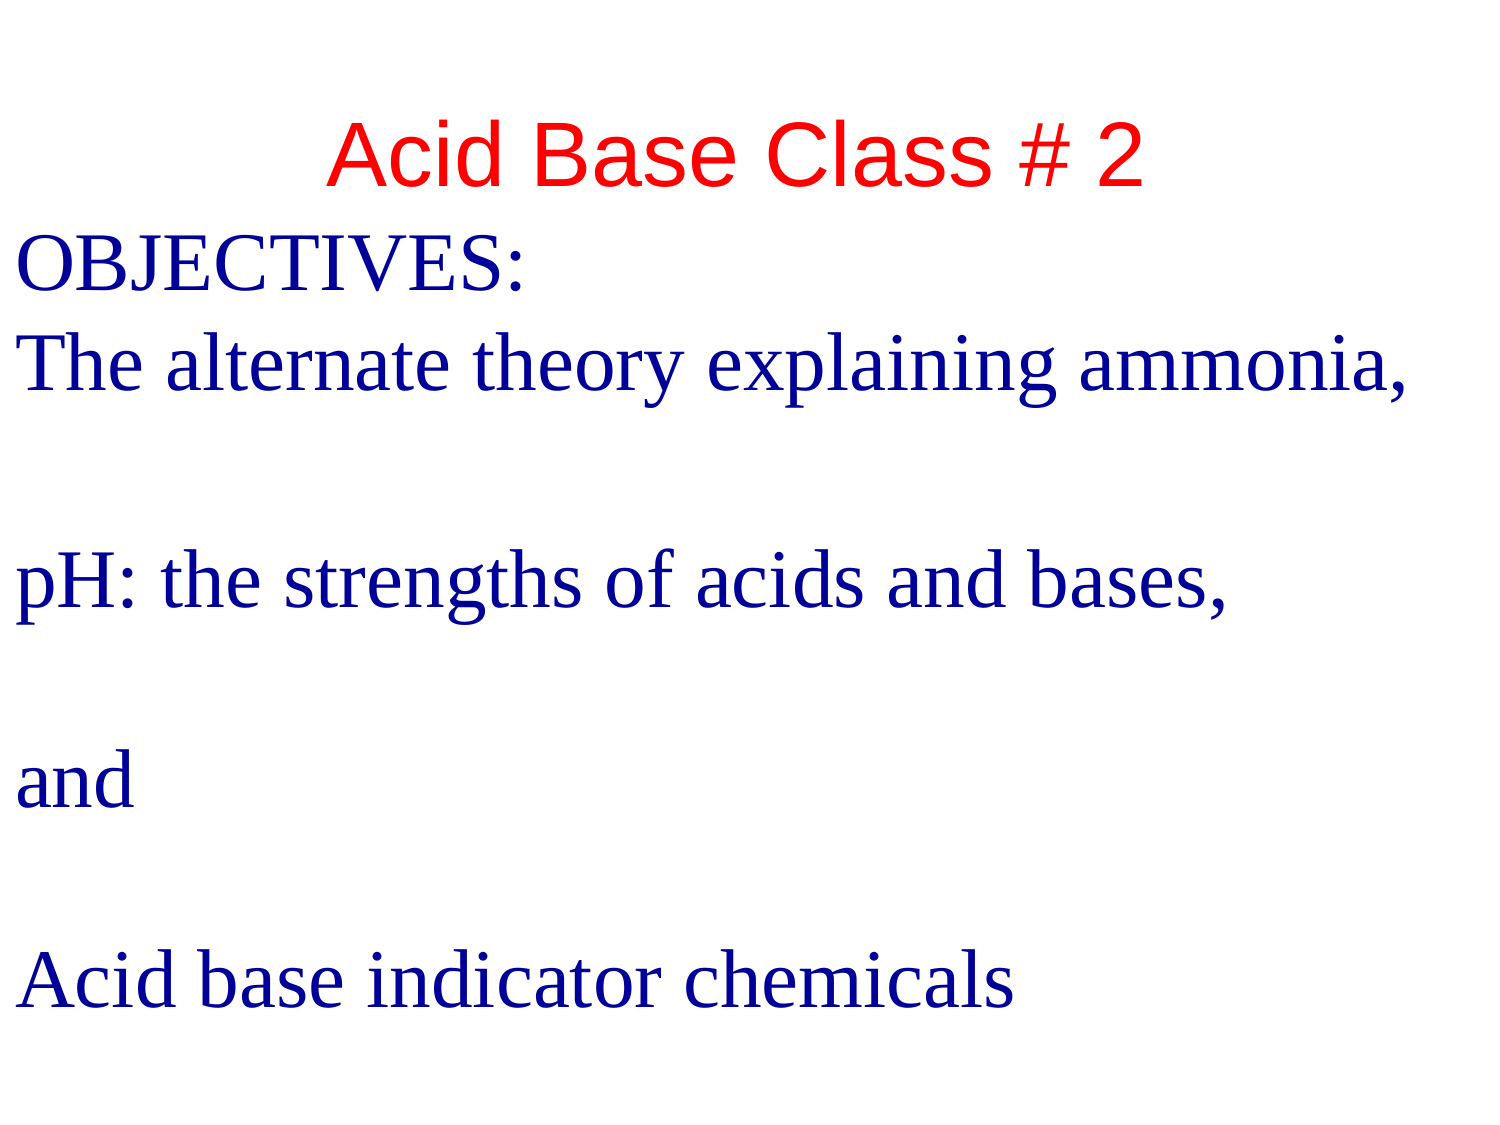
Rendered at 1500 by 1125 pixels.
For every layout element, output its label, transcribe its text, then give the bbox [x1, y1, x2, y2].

title Acid Base Class # 2 [99, 62, 1375, 200]
subtitle OBJECTIVES: The alternate theory explaining ammonia, pH: the strengths of acids and bases, and Acid base indicator chemicals [0, 200, 1500, 1038]
